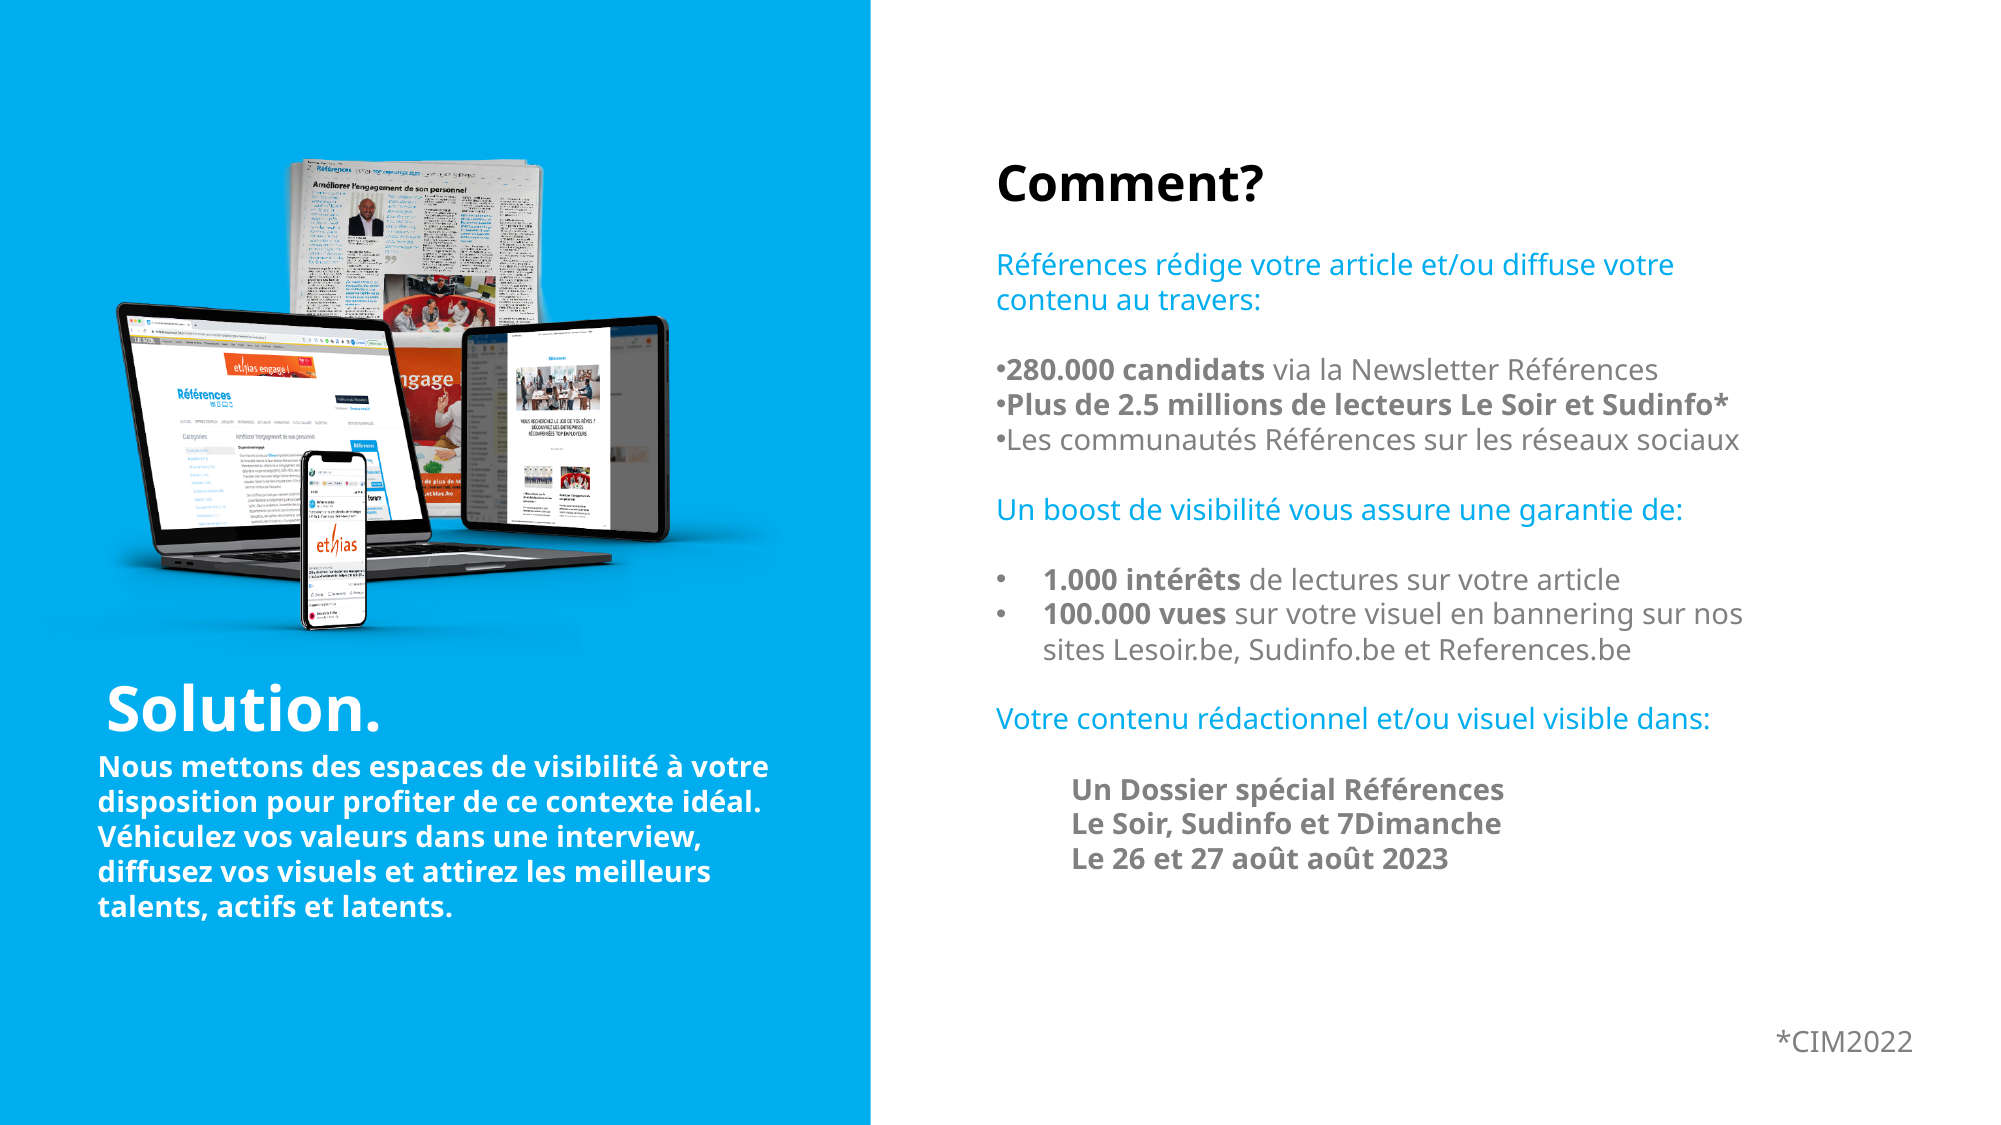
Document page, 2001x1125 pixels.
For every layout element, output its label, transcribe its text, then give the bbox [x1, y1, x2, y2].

text_box [0, 0, 872, 1125]
text_box Nous mettons des espaces de visibilité à votre disposition pour profiter de ce contexte idéal. Véhiculez vos valeurs dans une interview, diffusez vos visuels et attirez les meilleurs talents, actifs et latents. [82, 741, 804, 1125]
text_box Comment? Références rédige votre article et/ou diffuse votre contenu au travers: 280.000 candidats via la Newsletter Références Plus de 2.5 millions de lecteurs Le Soir et Sudinfo* Les communautés Références sur les réseaux sociaux Un boost de visibilité vous assure une garantie de: 1.000 intérêts de lectures sur votre article 100.000 vues sur votre visuel en bannering sur nos sites Lesoir.be, Sudinfo.be et References.be Votre contenu rédactionnel et/ou visuel visible dans: Un Dossier spécial Références Le Soir, Sudinfo et 7Dimanche Le 26 et 27 août août 2023 [981, 143, 1764, 953]
picture [117, 159, 669, 629]
text_box Solution. [91, 661, 1142, 752]
text_box *CIM2022 [1760, 1015, 1929, 1066]
